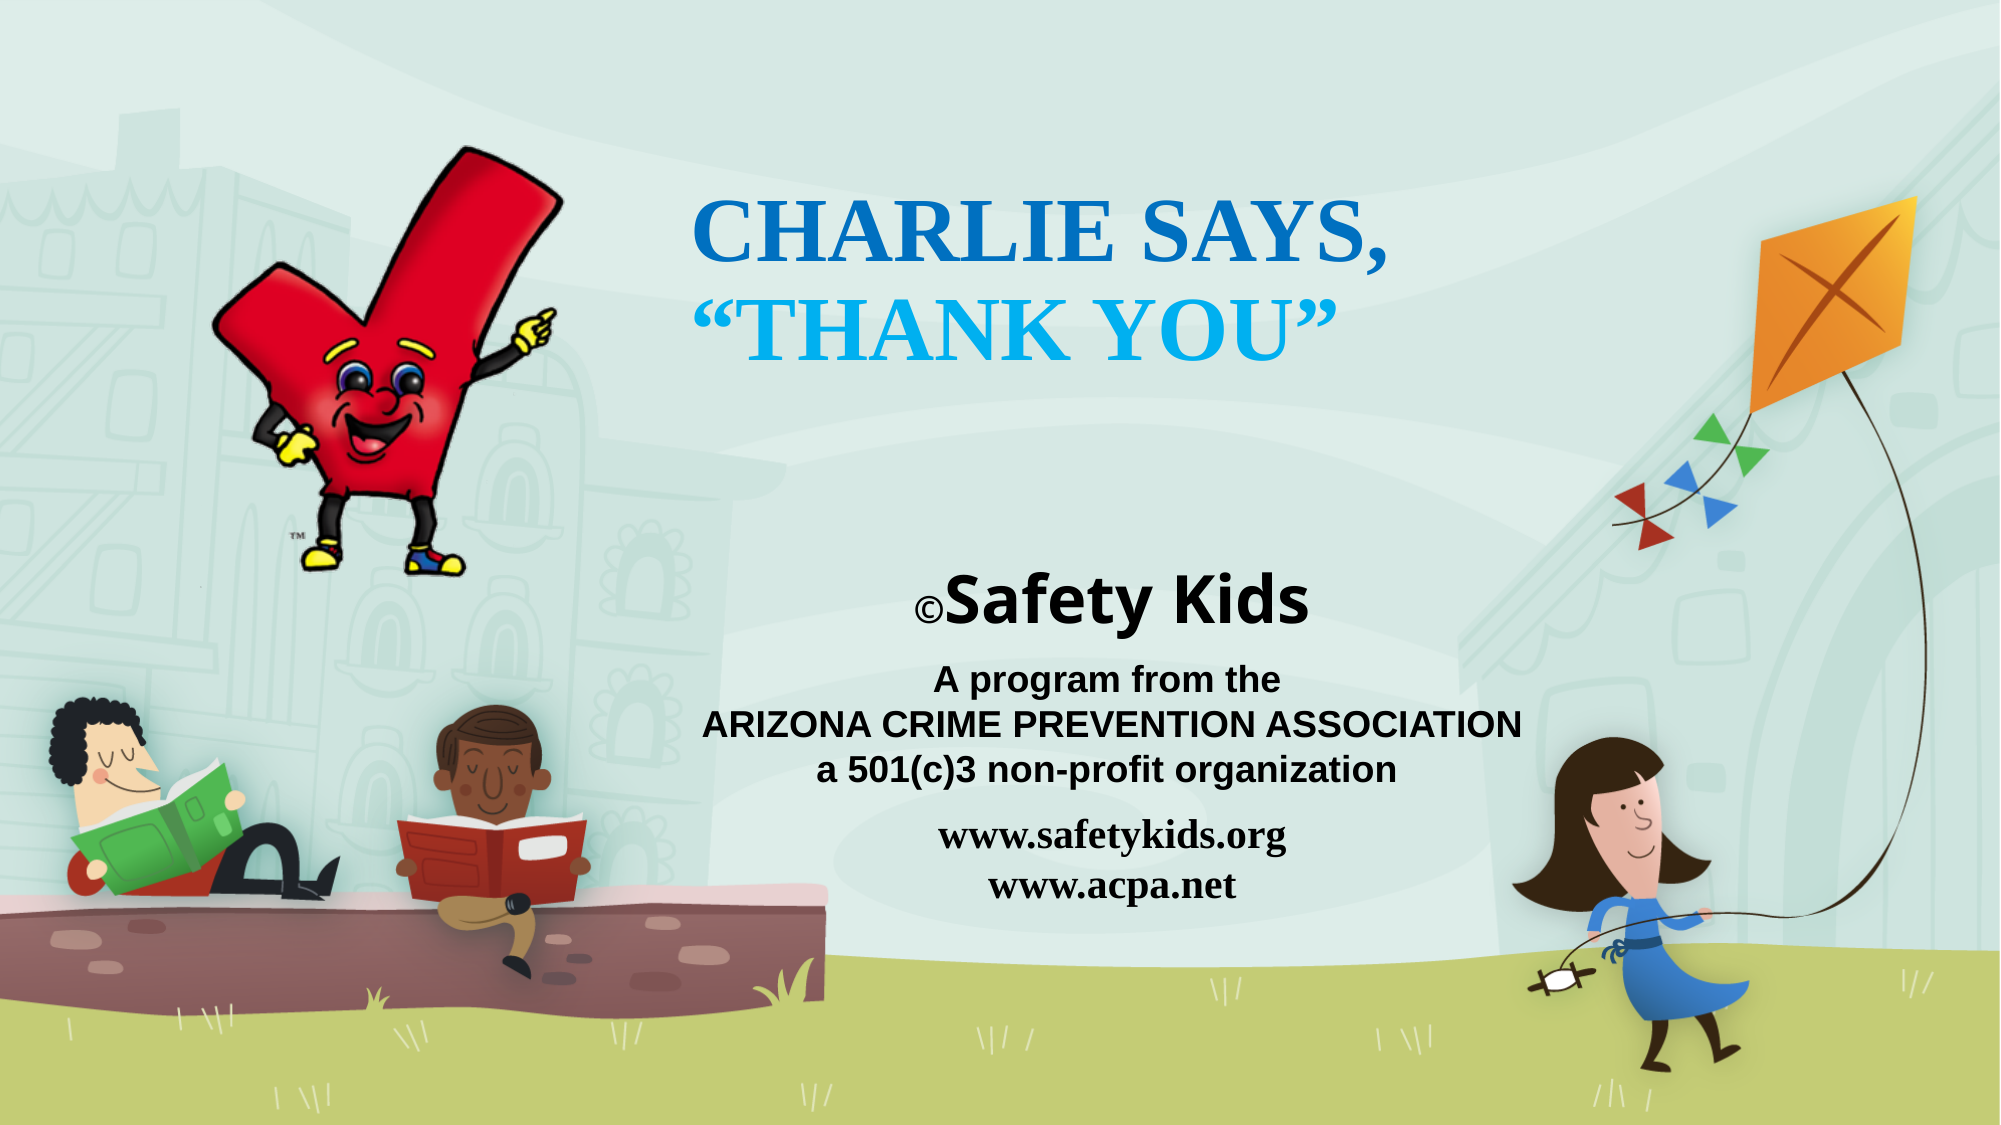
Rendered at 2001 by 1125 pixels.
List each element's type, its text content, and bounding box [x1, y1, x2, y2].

picture [0, 0, 2000, 1125]
title CHARLIE SAYS, “THANK YOU” [675, 87, 1525, 388]
text_box ©Safety Kids A program from the ARIZONA CRIME PREVENTION ASSOCIATION a 501(c)3 non-profit organization www.safetykids.org www.acpa.net [612, 549, 1613, 945]
